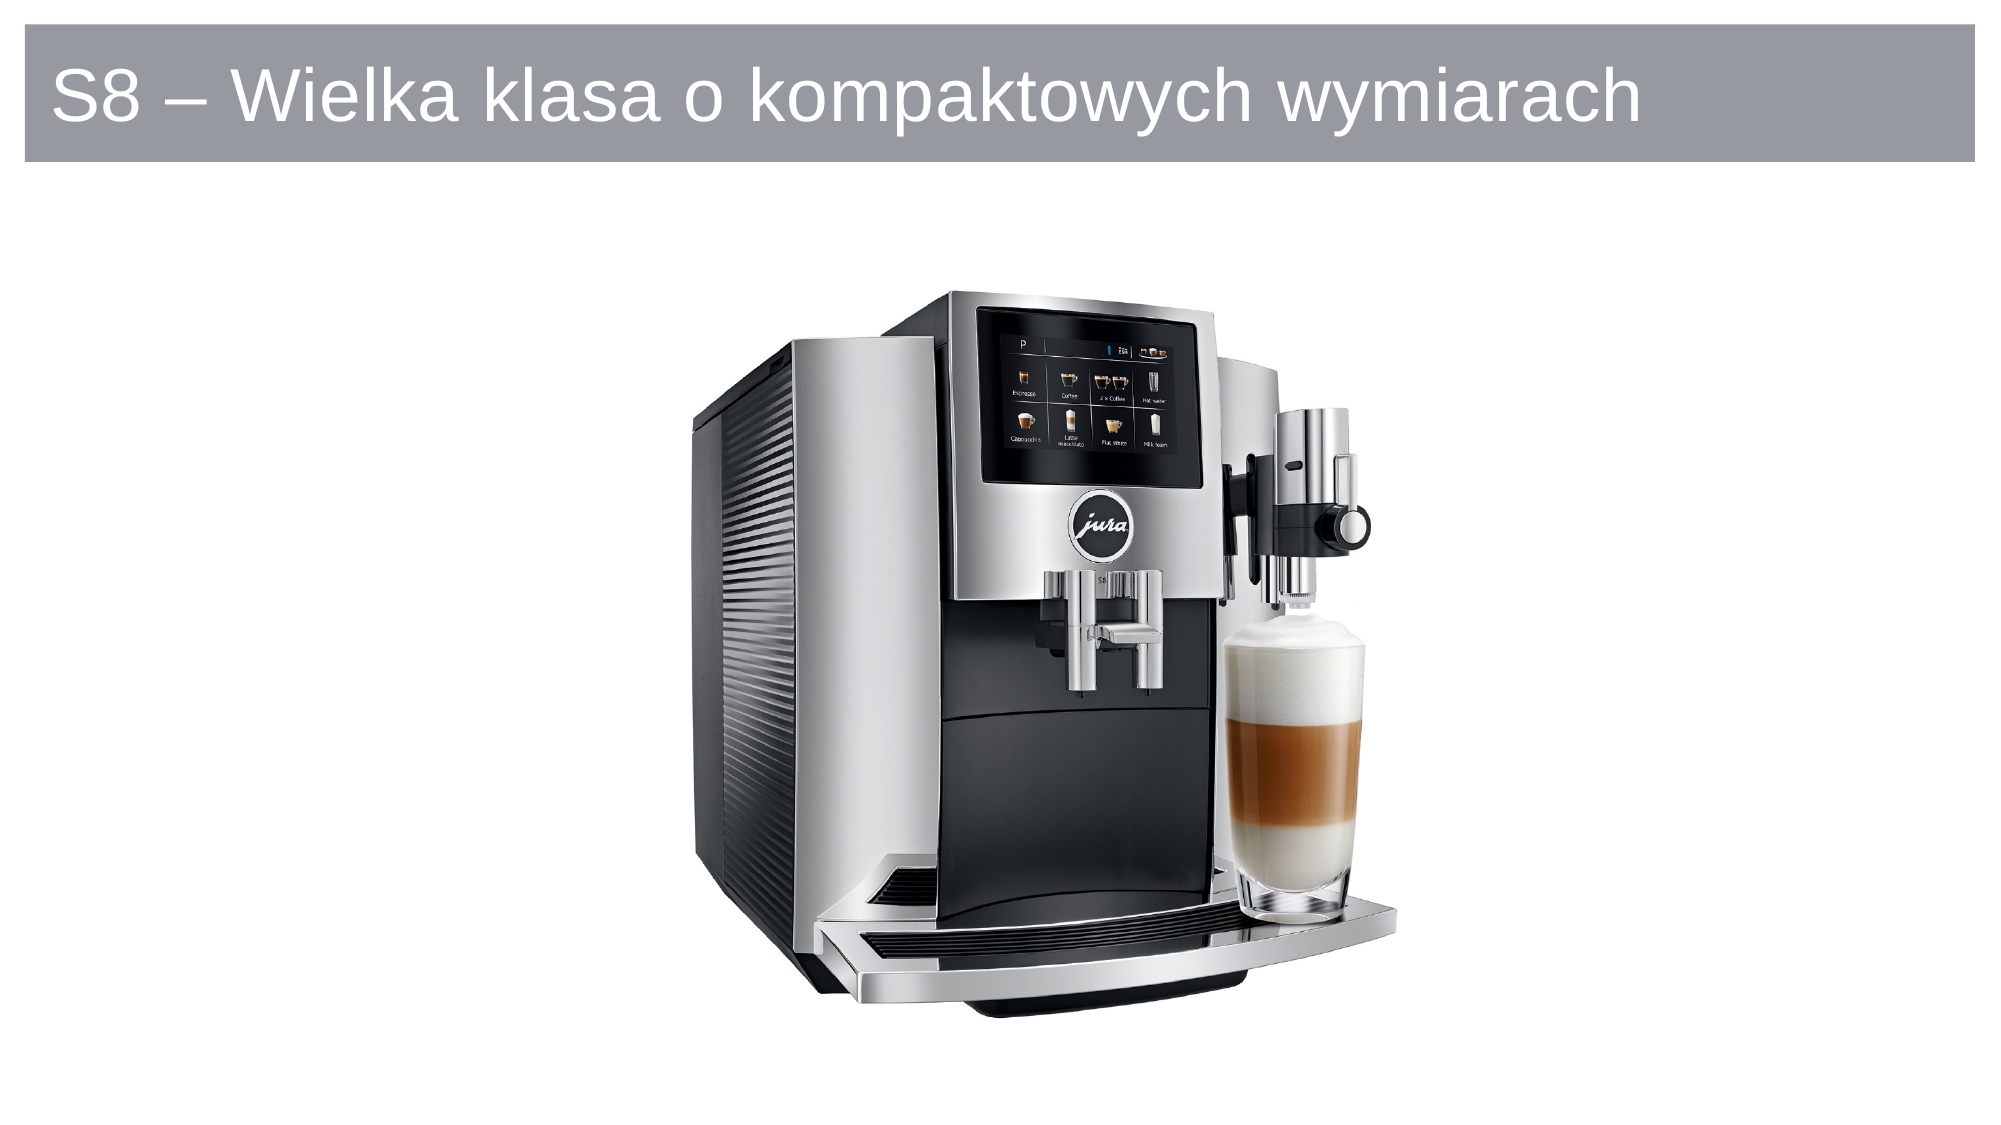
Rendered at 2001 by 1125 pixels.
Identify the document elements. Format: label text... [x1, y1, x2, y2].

text_box S8 – Wielka klasa o kompaktowych wymiarach [49, 53, 2000, 138]
text_box [24, 24, 1975, 162]
picture [547, 237, 1452, 1065]
